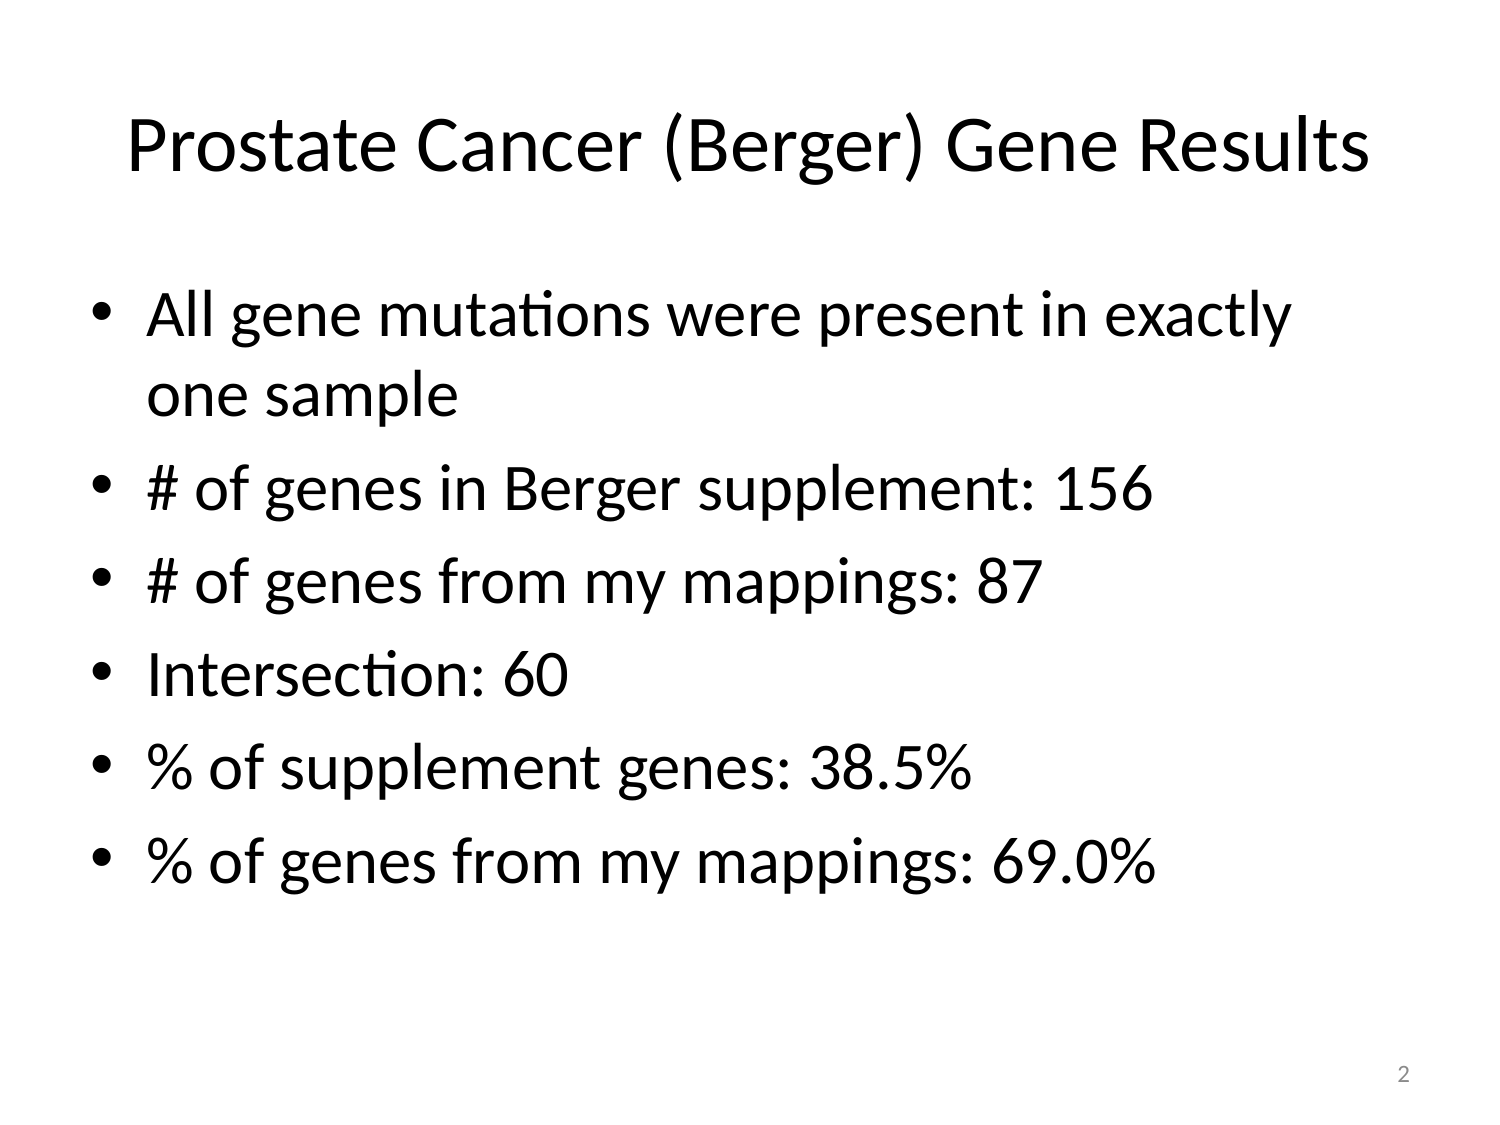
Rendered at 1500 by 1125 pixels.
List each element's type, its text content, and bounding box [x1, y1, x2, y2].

title Prostate Cancer (Berger) Gene Results [75, 45, 1425, 233]
list All gene mutations were present in exactly one sample # of genes in Berger supplement: 156 # of genes from my mappings: 87 Intersection: 60 % of supplement genes: 38.5% % of genes from my mappings: 69.0% [75, 262, 1425, 1005]
slide_number 2 [1074, 1042, 1425, 1103]
